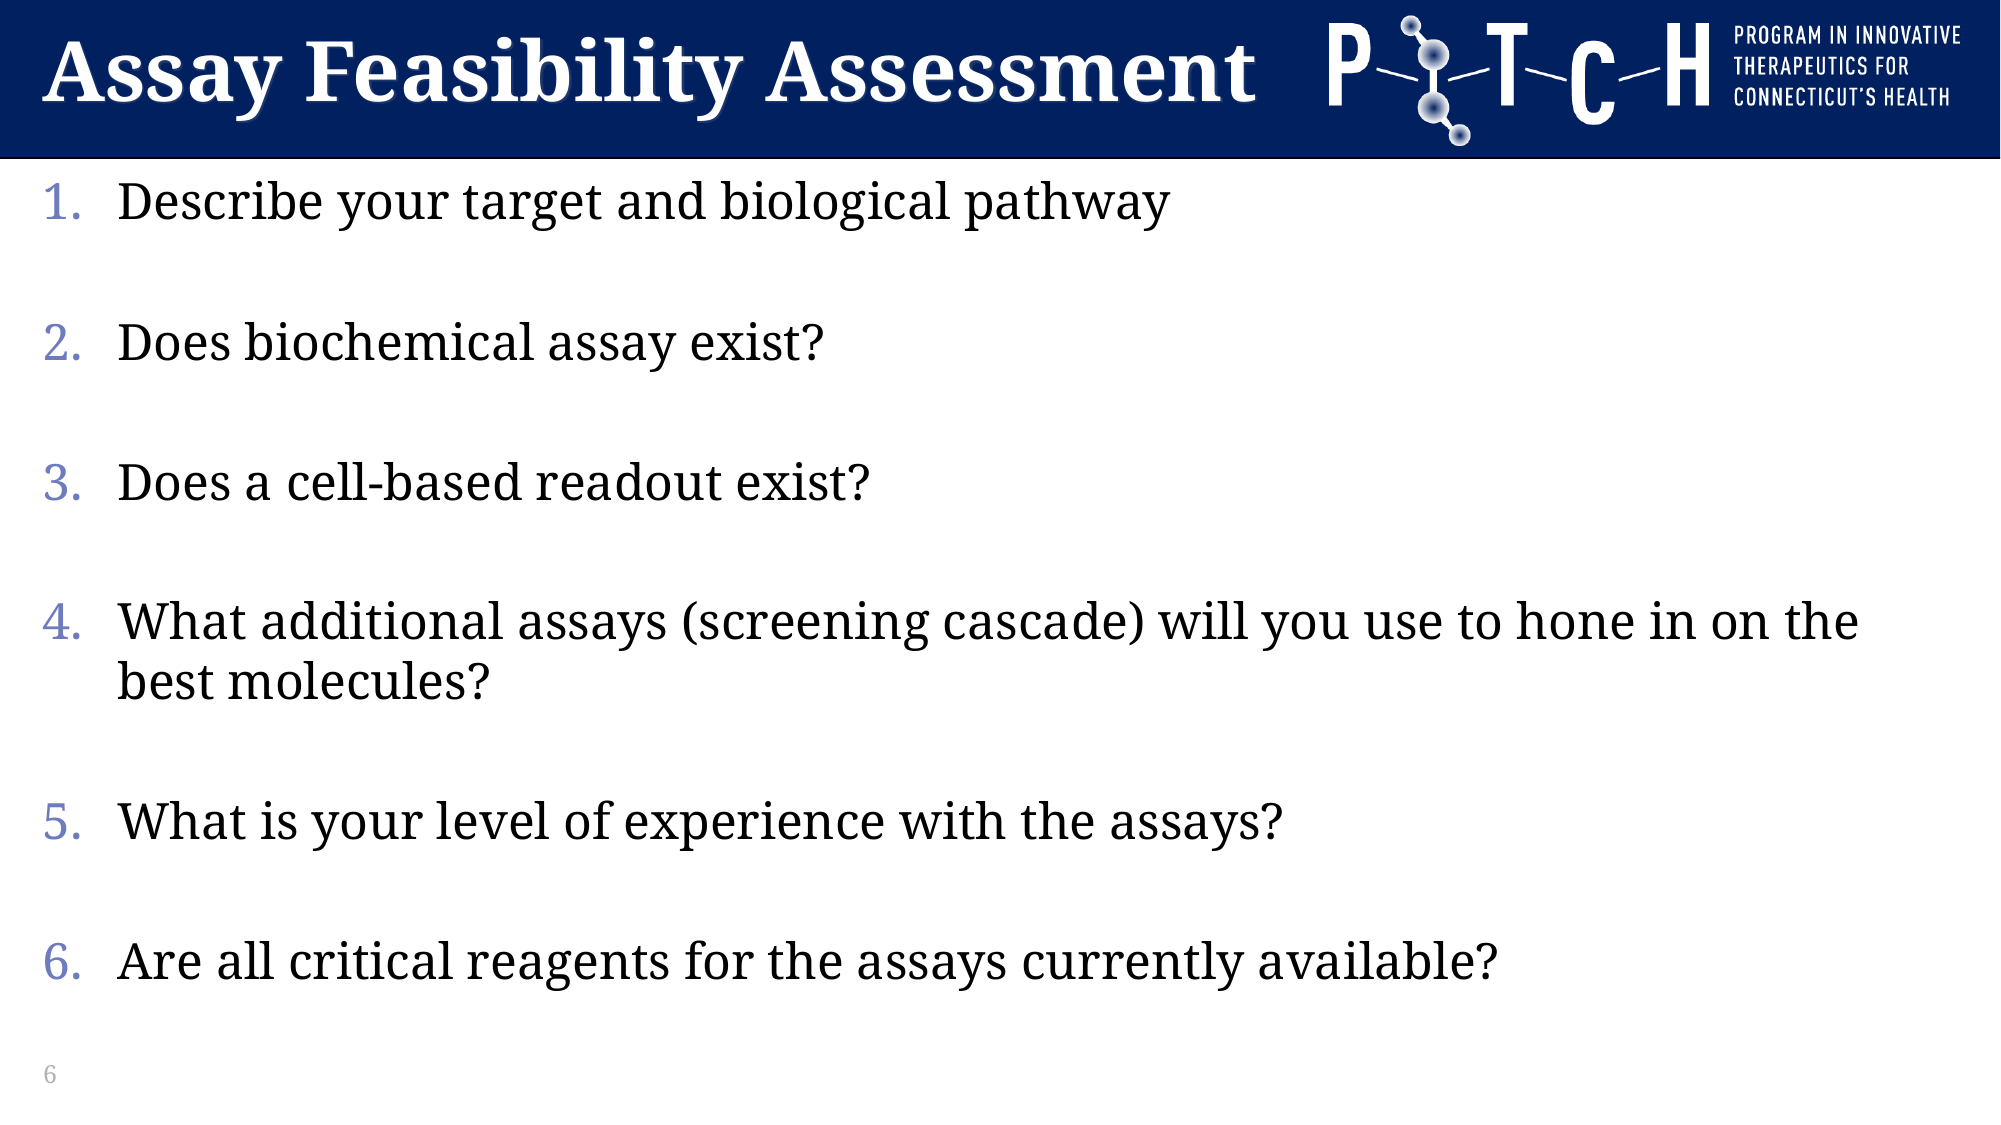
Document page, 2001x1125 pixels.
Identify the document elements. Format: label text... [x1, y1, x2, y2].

list Describe your target and biological pathway Does biochemical assay exist? Does a cell-based readout exist? What additional assays (screening cascade) will you use to hone in on the best molecules? What is your level of experience with the assays? Are all critical reagents for the assays currently available? [27, 162, 1965, 1038]
picture [1276, 0, 2001, 186]
slide_number 6 [27, 1049, 446, 1101]
title Assay Feasibility Assessment [27, 11, 1728, 125]
